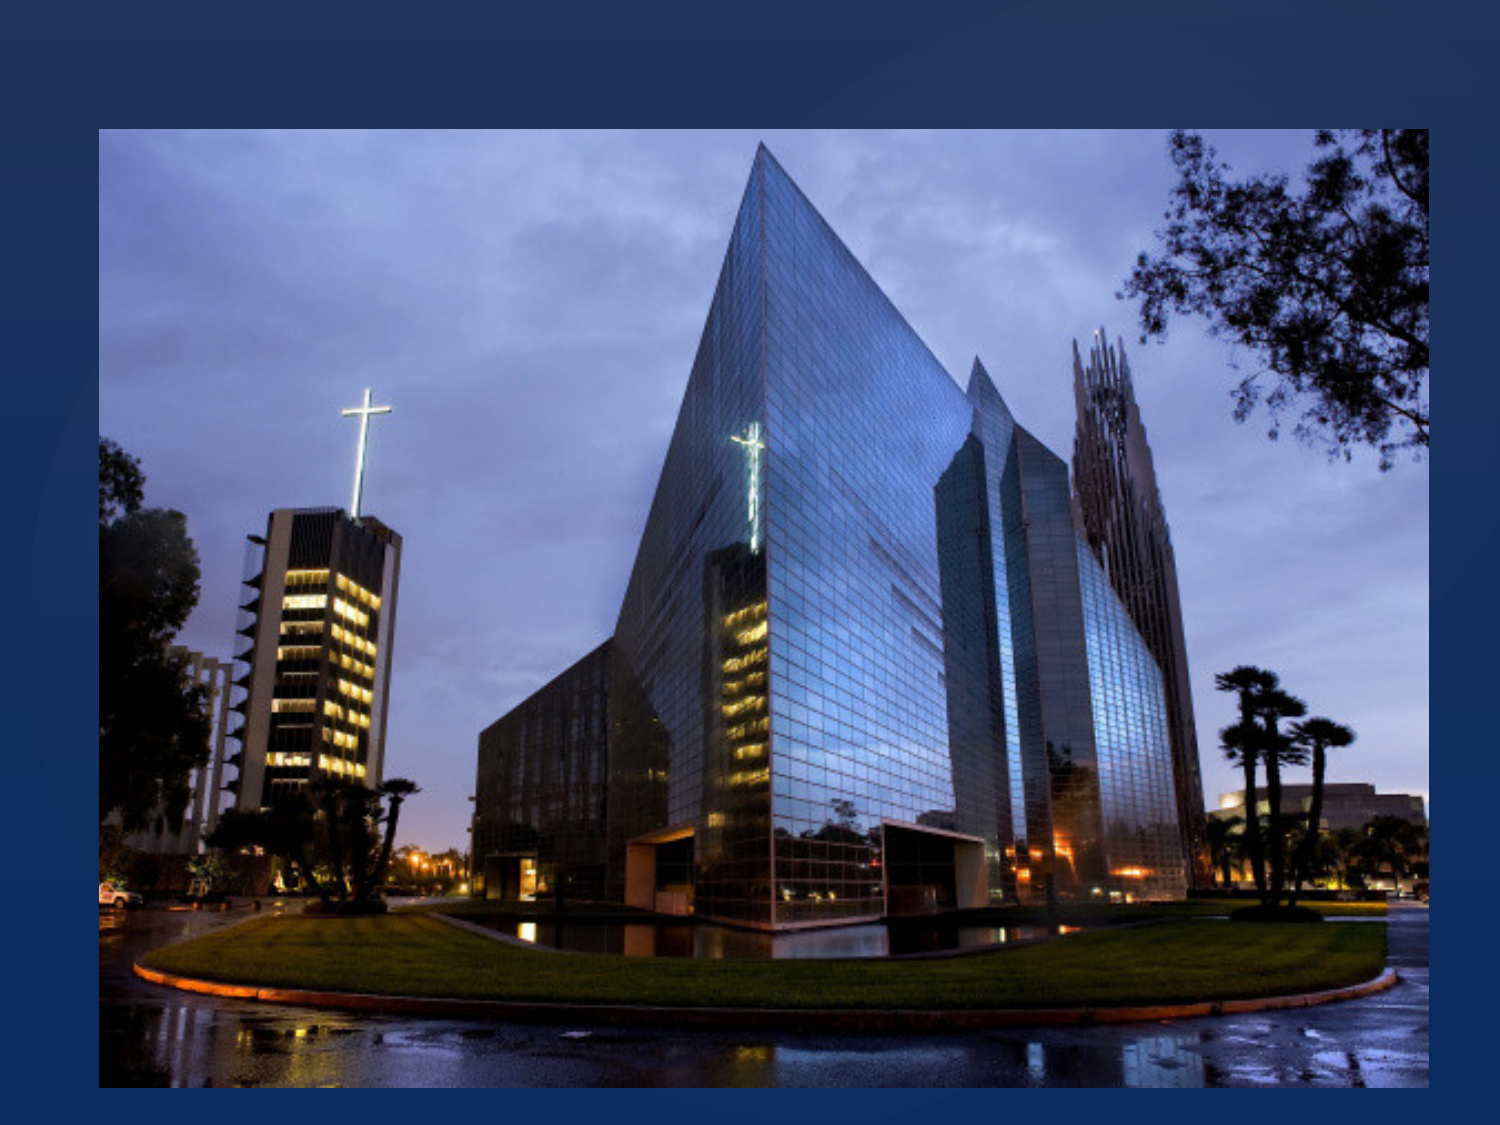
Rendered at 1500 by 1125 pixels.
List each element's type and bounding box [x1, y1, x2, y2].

picture [99, 128, 1430, 1088]
